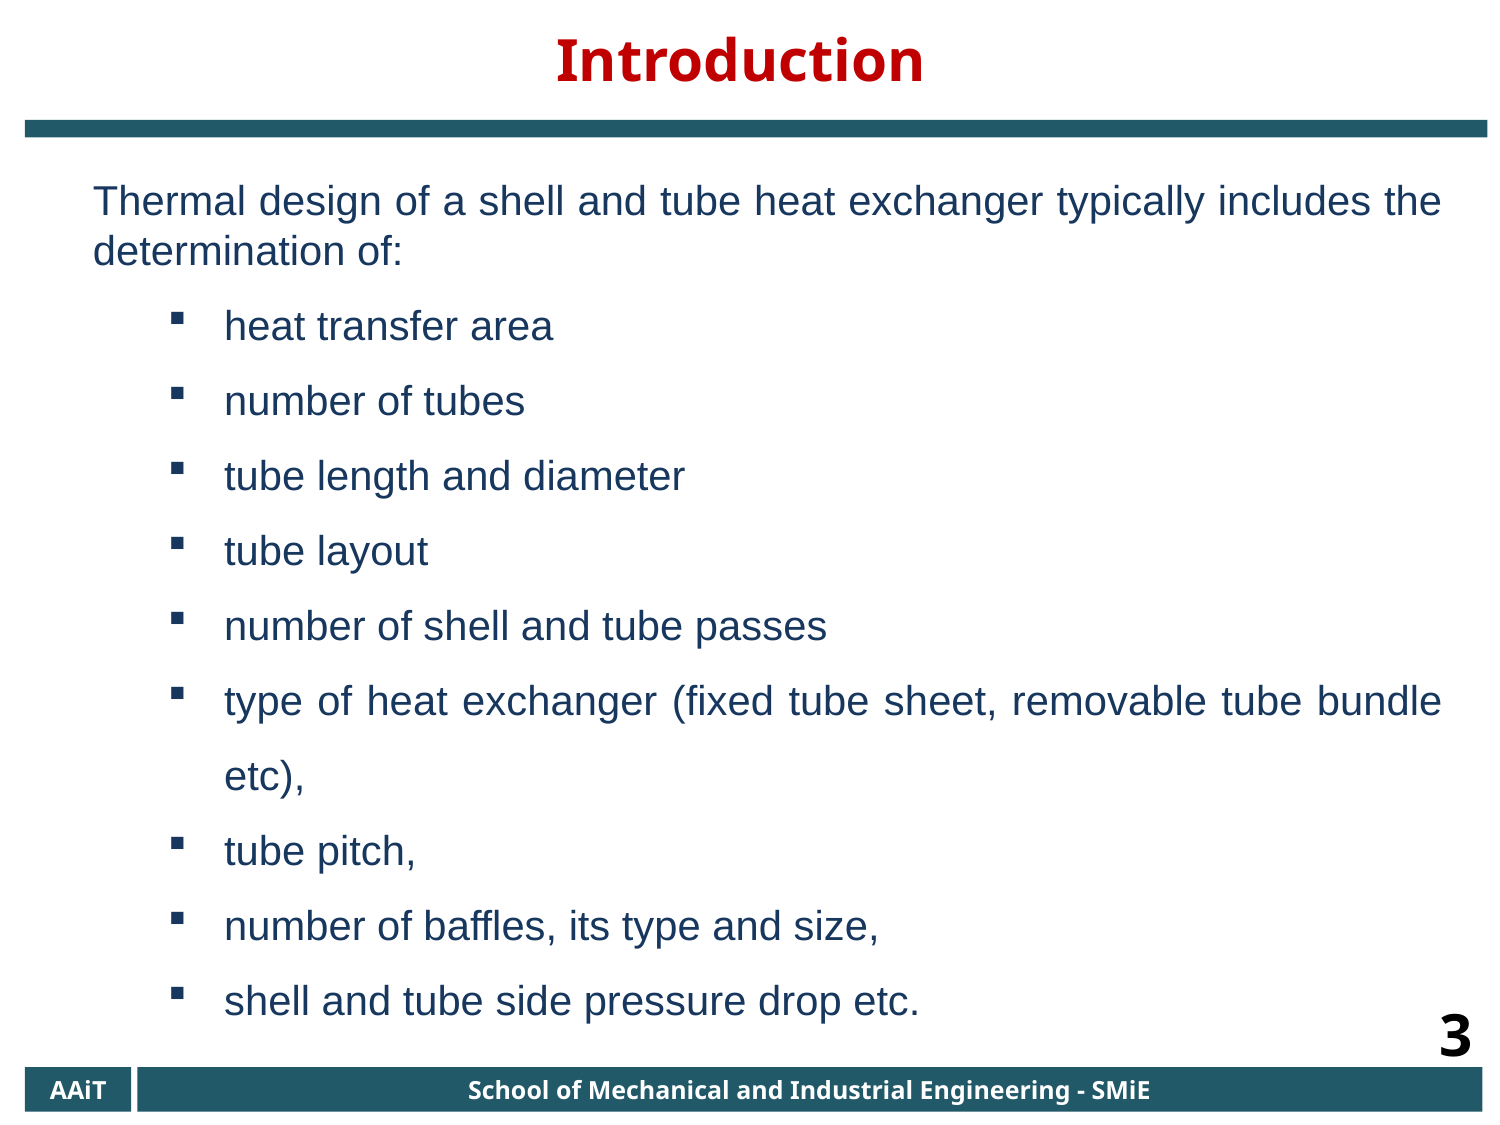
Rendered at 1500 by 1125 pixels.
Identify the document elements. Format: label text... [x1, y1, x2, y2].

slide_number 3 [1400, 999, 1488, 1075]
text_box AAiT [24, 1067, 132, 1112]
text_box School of Mechanical and Industrial Engineering - SMiE [137, 1067, 1483, 1112]
text_box Thermal design of a shell and tube heat exchanger typically includes the determination of: heat transfer area number of tubes tube length and diameter tube layout number of shell and tube passes type of heat exchanger (fixed tube sheet, removable tube bundle etc), tube pitch, number of baffles, its type and size, shell and tube side pressure drop etc. [78, 166, 1458, 1031]
text_box Introduction [0, 16, 1483, 101]
text_box [24, 119, 1488, 138]
